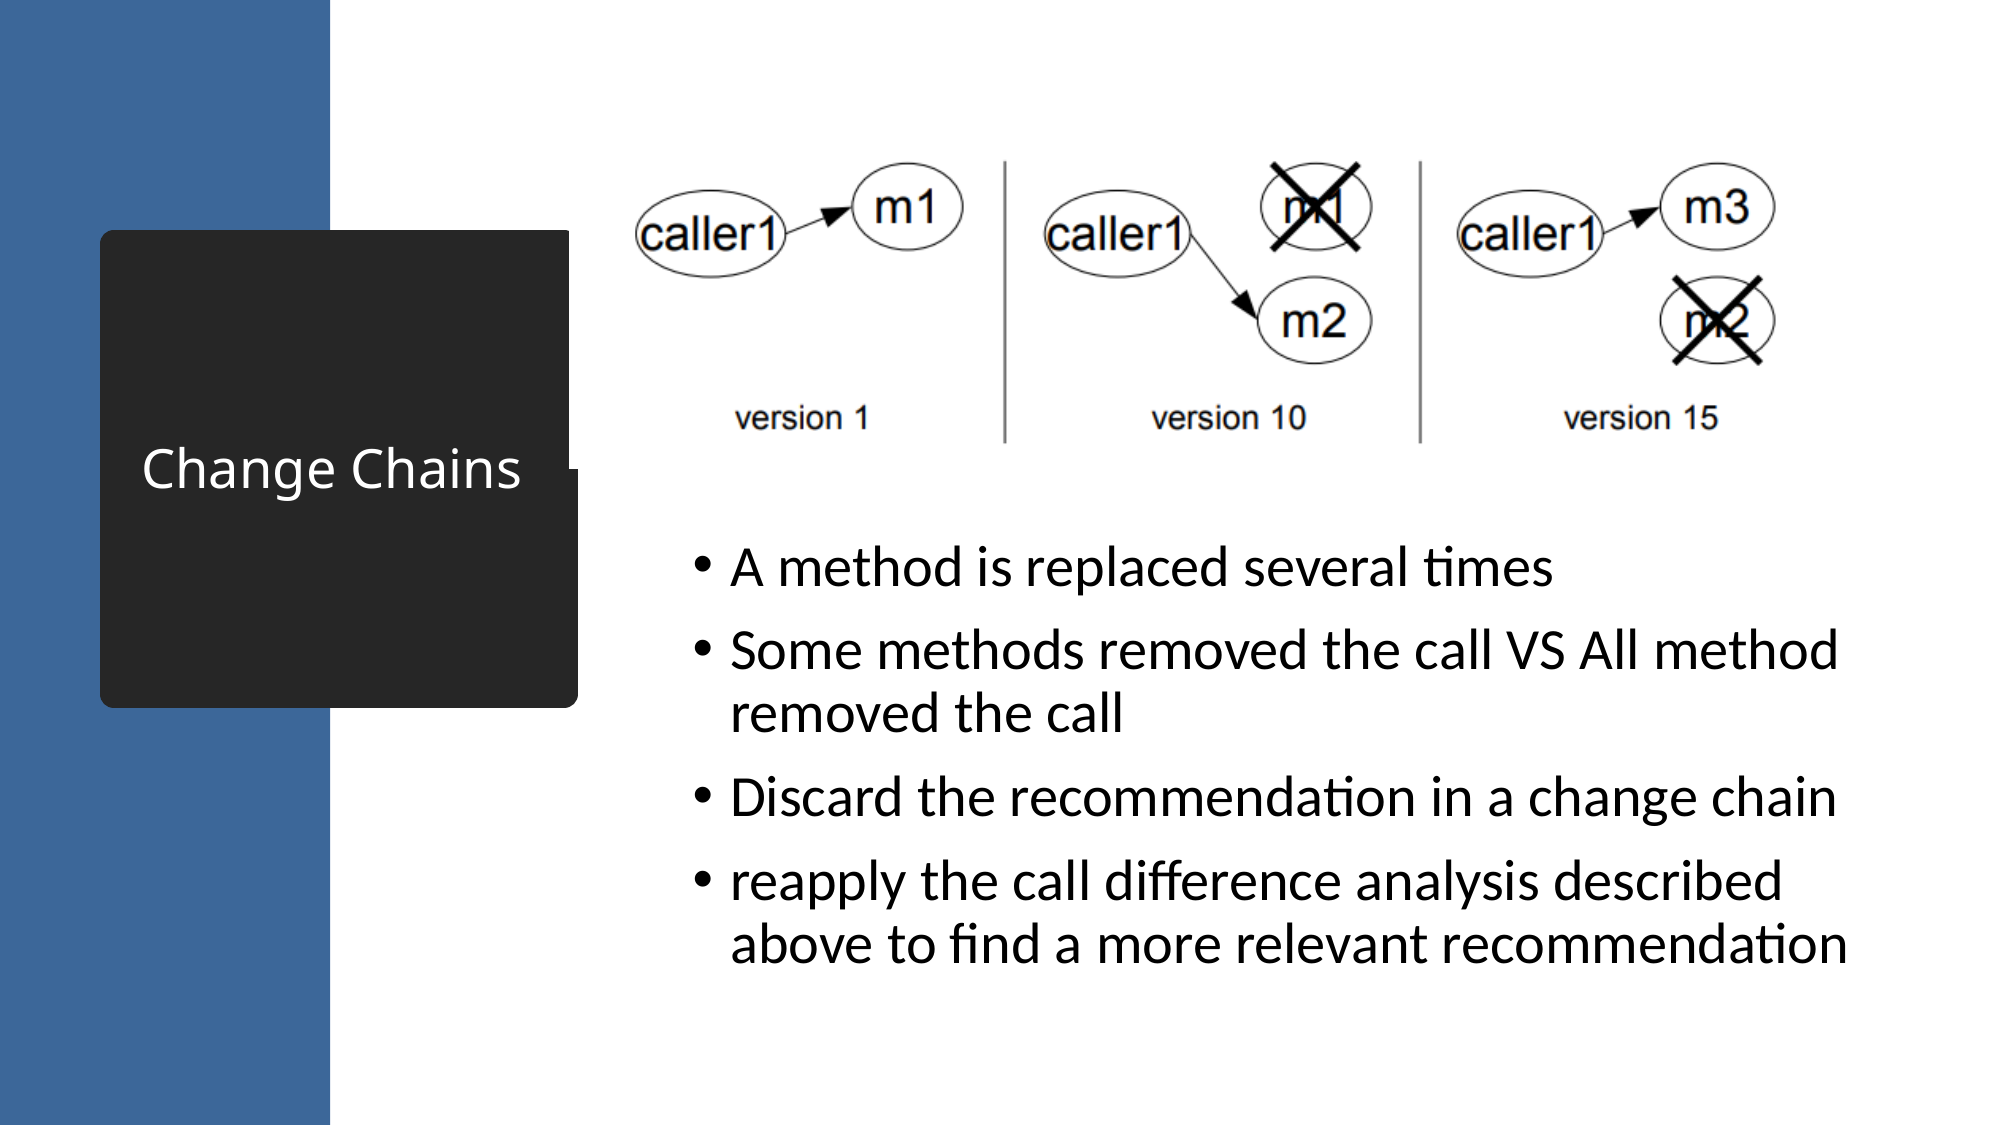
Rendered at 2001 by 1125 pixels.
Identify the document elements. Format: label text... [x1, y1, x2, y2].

text_box A method is replaced several times Some methods removed the call VS All method removed the call Discard the recommendation in a change chain reapply the call difference analysis described above to find a more relevant recommendation [677, 528, 1933, 1019]
title Change Chains [113, 243, 564, 694]
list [569, 95, 1825, 469]
text_box [0, 0, 331, 1125]
